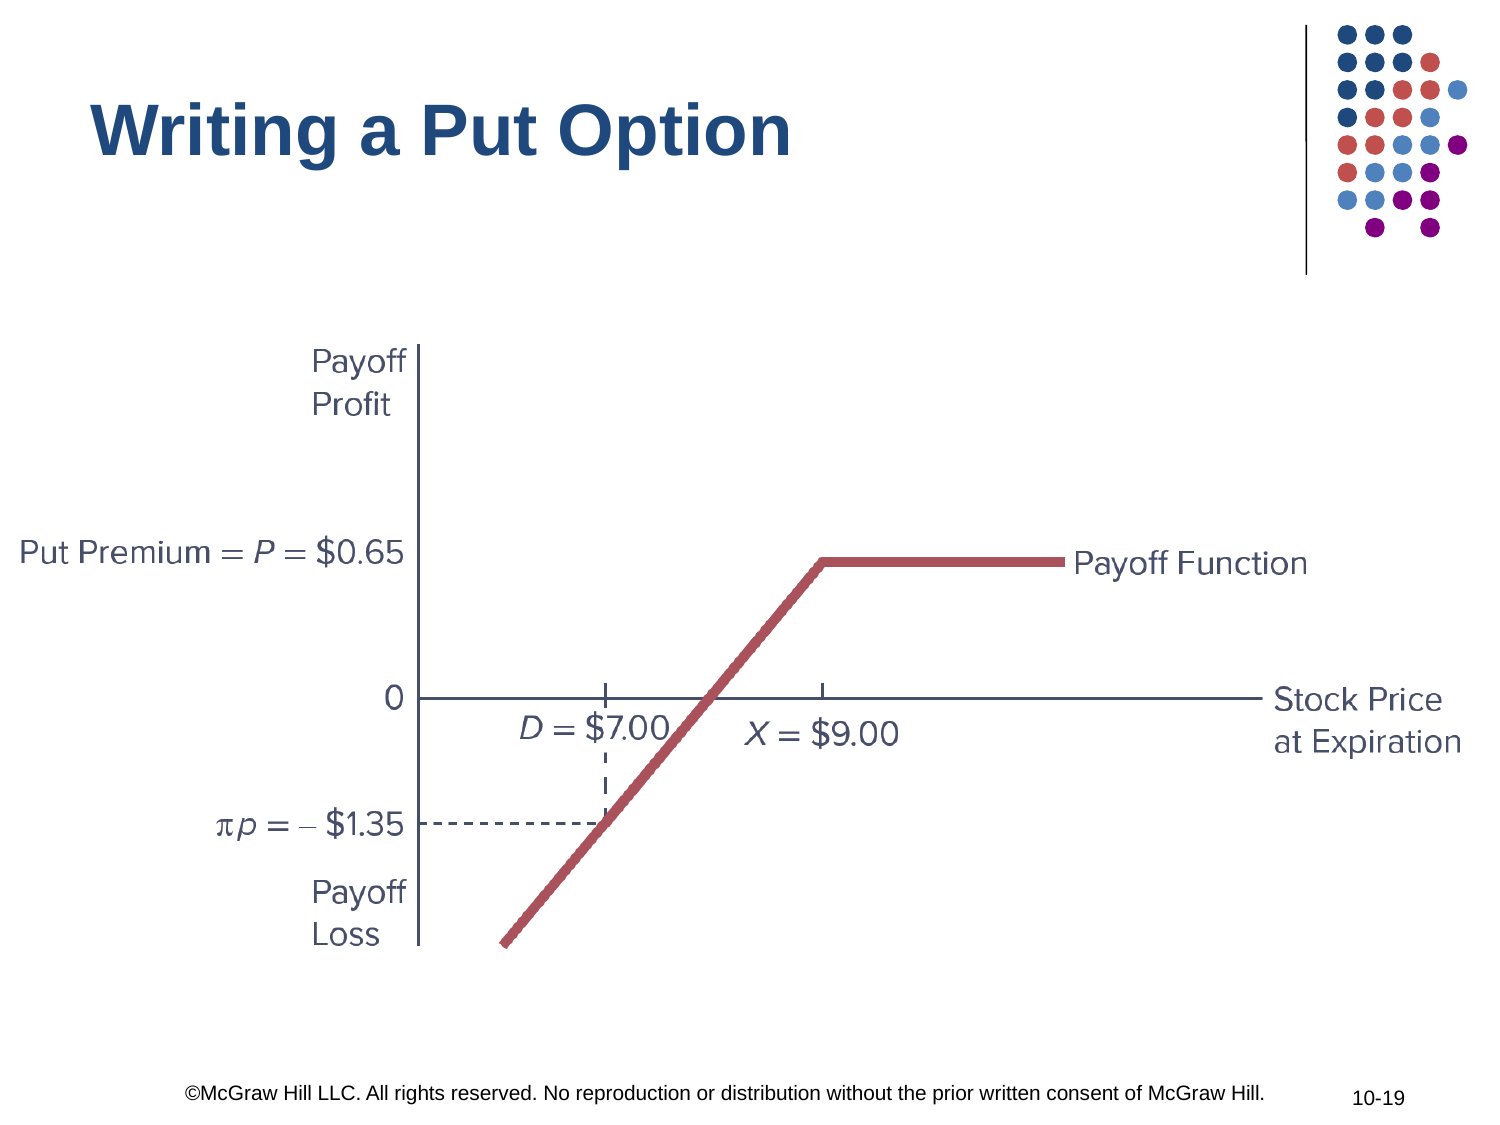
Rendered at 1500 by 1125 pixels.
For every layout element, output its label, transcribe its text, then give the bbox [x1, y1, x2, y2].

footer ©McGraw Hill LLC. All rights reserved. No reproduction or distribution without the prior written consent of McGraw Hill. [110, 1072, 1341, 1123]
slide_number 10-19 [1070, 1077, 1421, 1123]
picture [0, 323, 1500, 987]
title Writing a Put Option [75, 20, 1313, 233]
